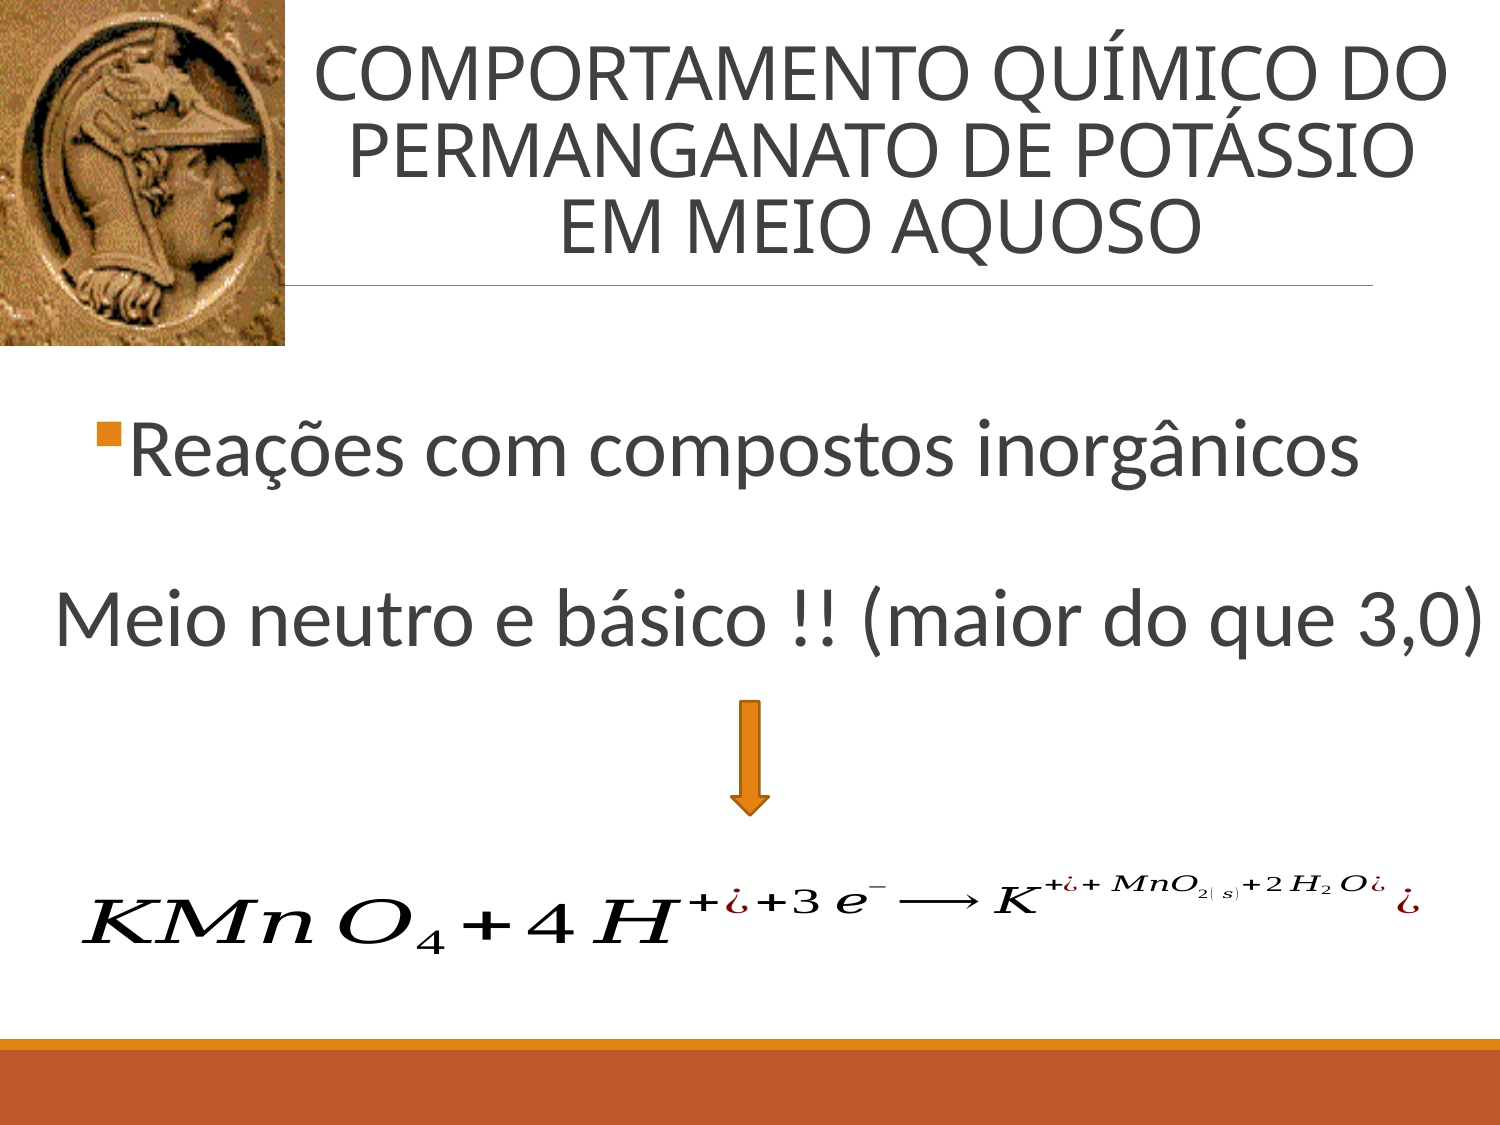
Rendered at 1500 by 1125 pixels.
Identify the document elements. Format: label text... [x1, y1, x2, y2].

text_box [729, 699, 771, 817]
picture [0, 0, 288, 351]
list Reações com compostos inorgânicos [90, 397, 1458, 532]
title COMPORTAMENTO QUÍMICO DO PERMANGANATO DE POTÁSSIO EM MEIO AQUOSO [297, 73, 1476, 277]
text_box Meio neutro e básico !! (maior do que 3,0) [53, 566, 1495, 702]
